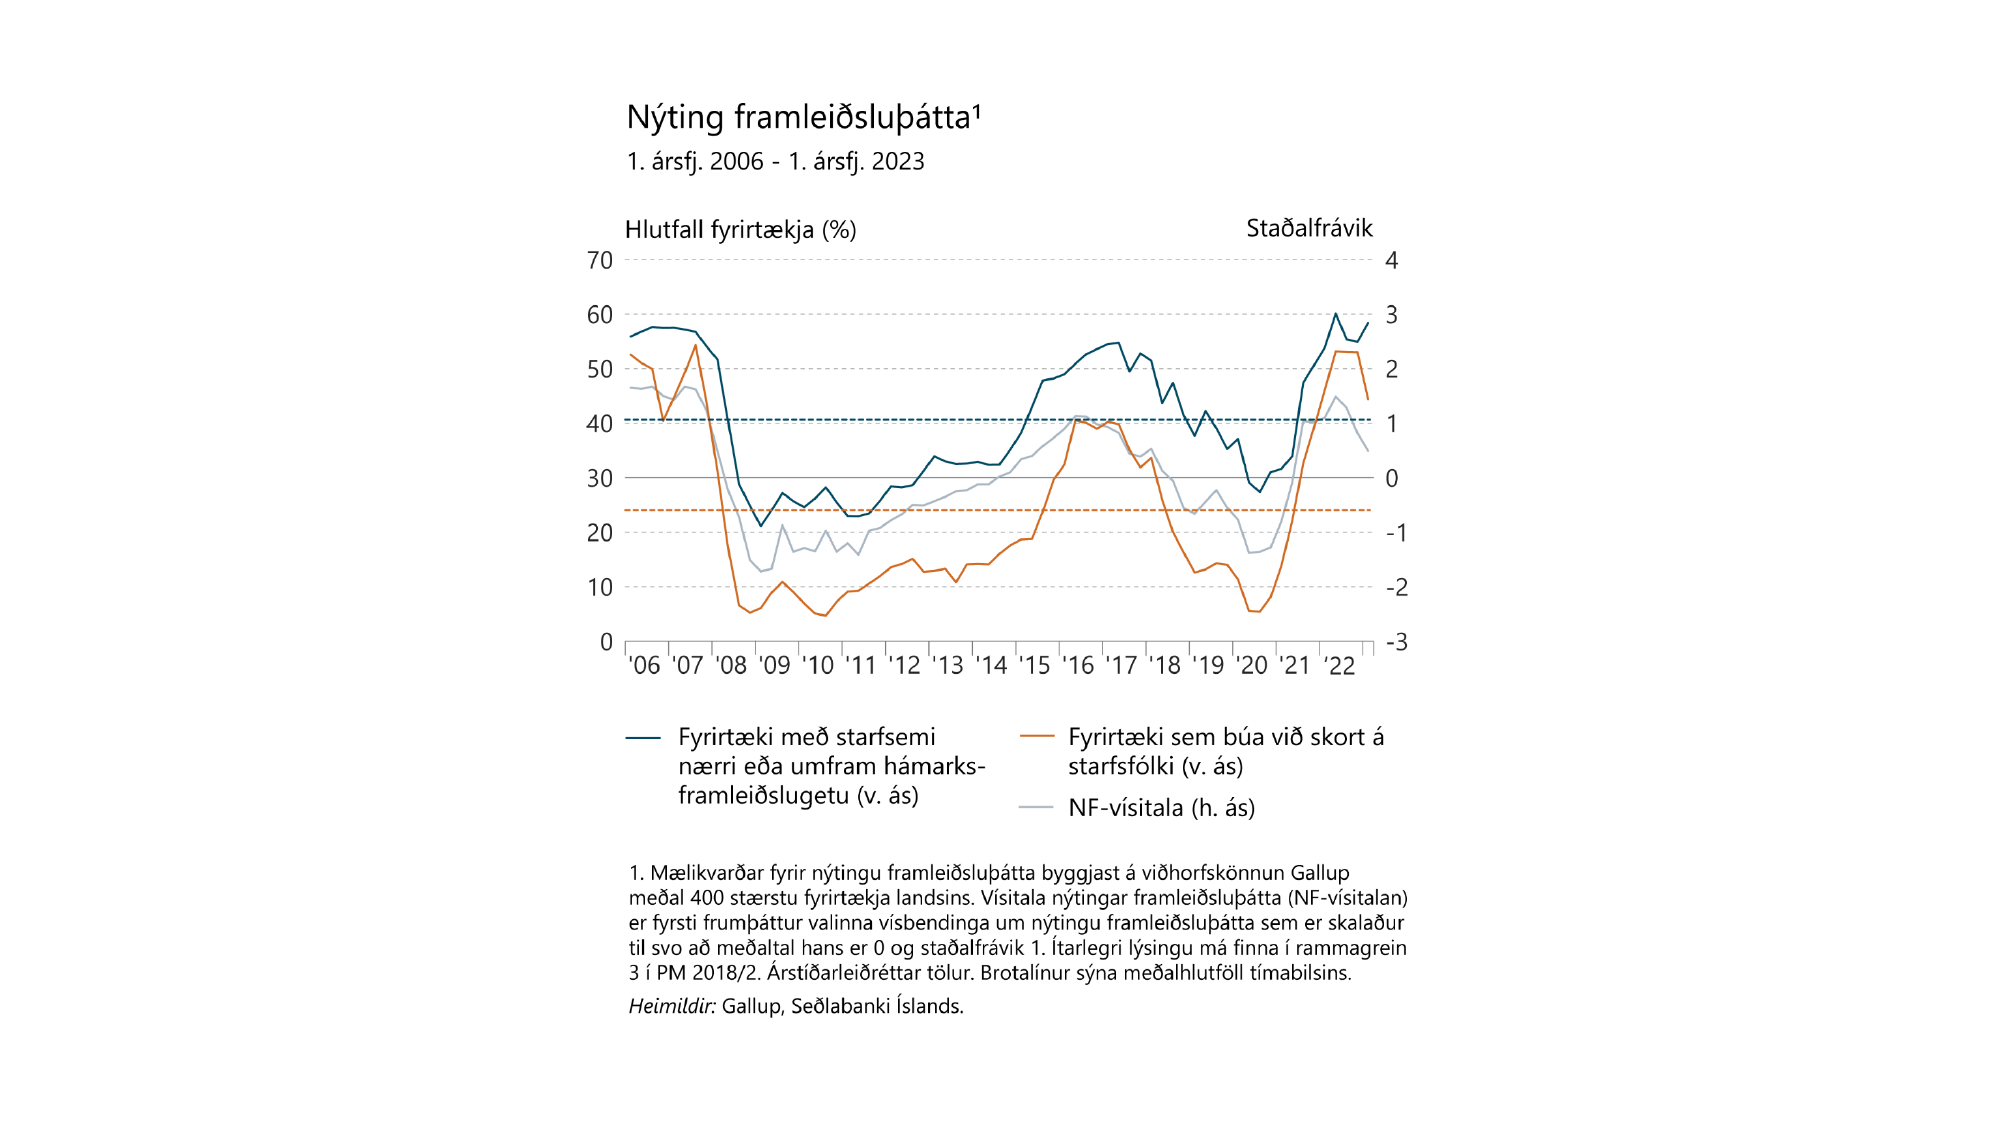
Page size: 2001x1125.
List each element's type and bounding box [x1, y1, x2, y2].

picture [586, 99, 1414, 1026]
